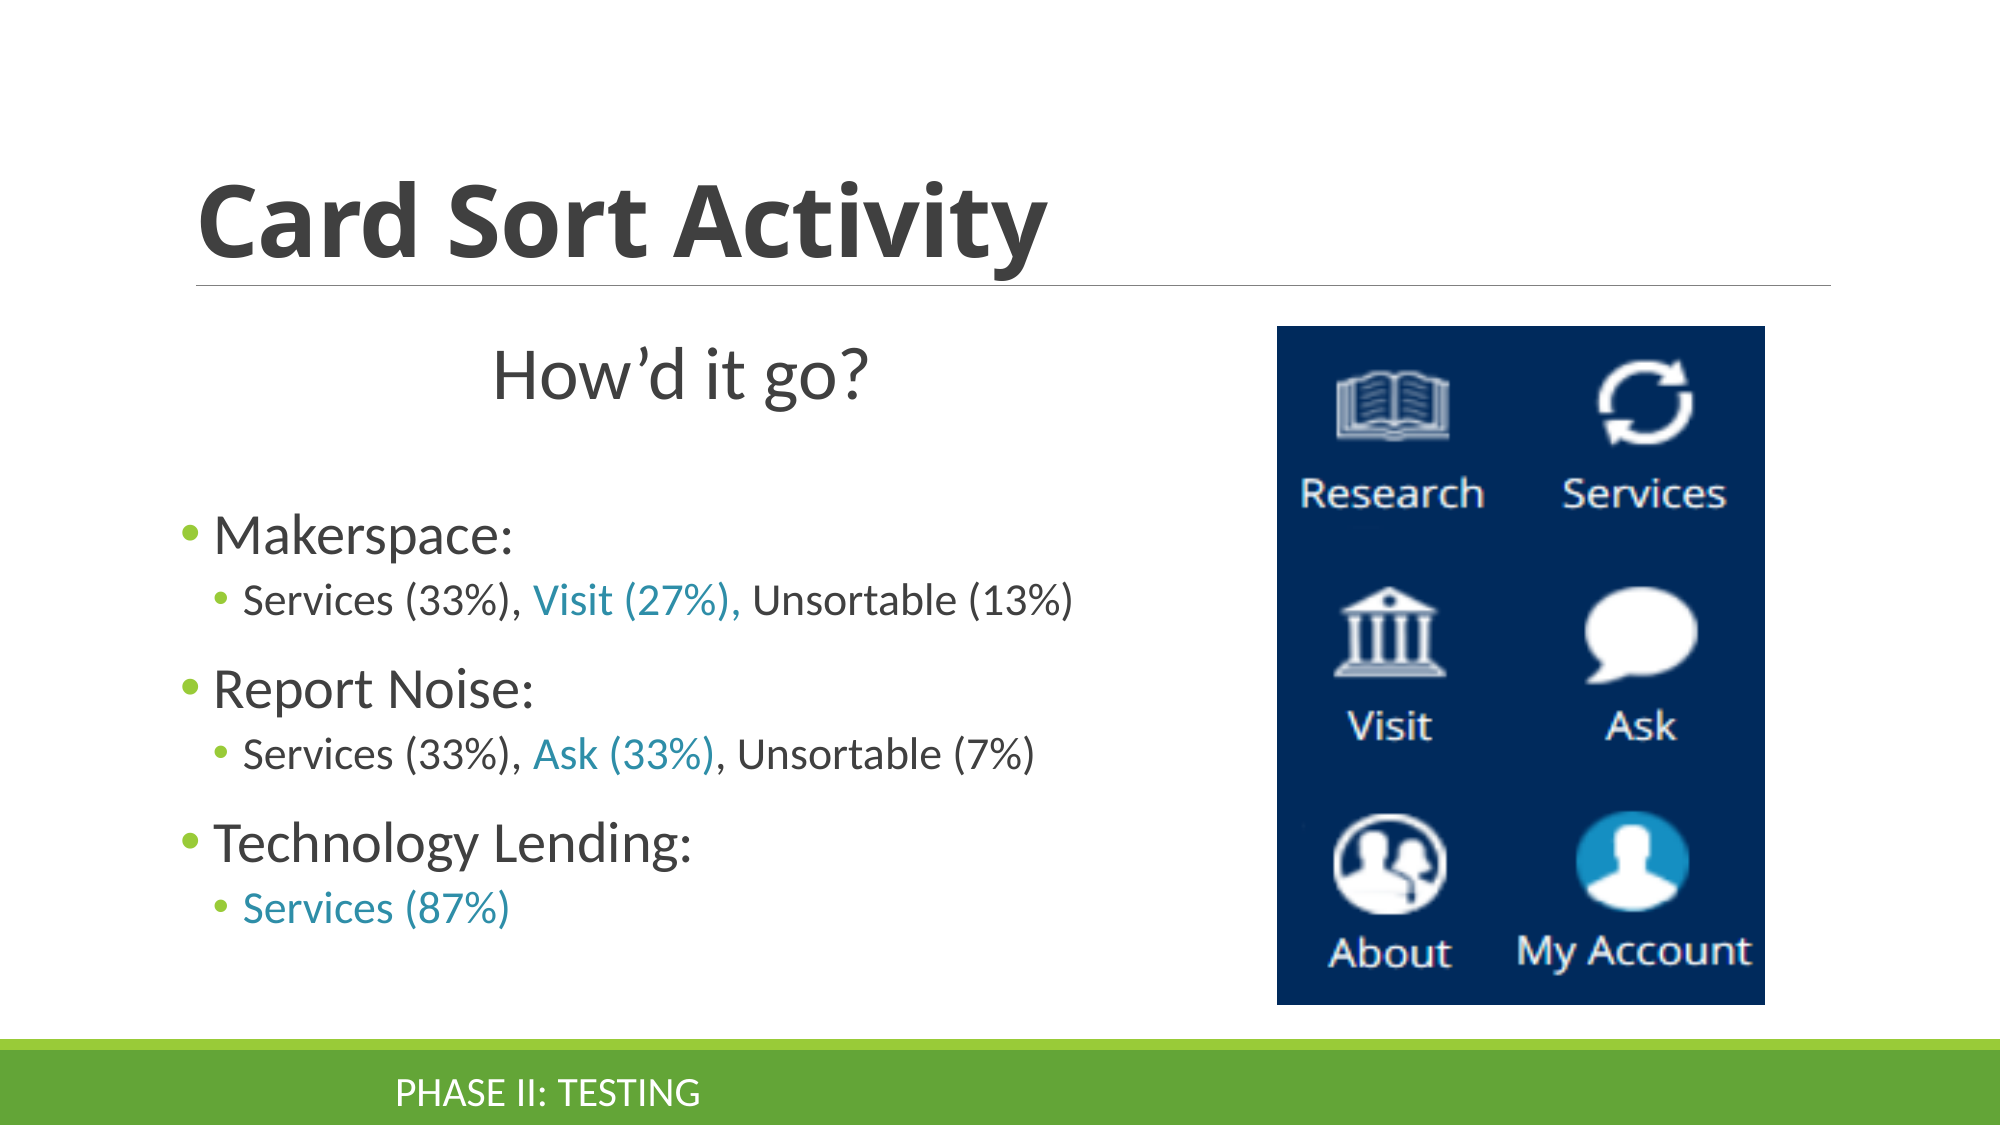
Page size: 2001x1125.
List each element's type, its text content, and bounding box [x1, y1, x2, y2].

list How’d it go? Makerspace: Services (33%), Visit (27%), Unsortable (13%) Report Noise: Services (33%), Ask (33%), Unsortable (7%) Technology Lending: Services (87%) [180, 326, 1169, 1024]
footer Phase ii: TESTING [380, 1059, 1396, 1120]
title Card Sort Activity [180, 47, 1830, 285]
picture [1277, 326, 1765, 1006]
